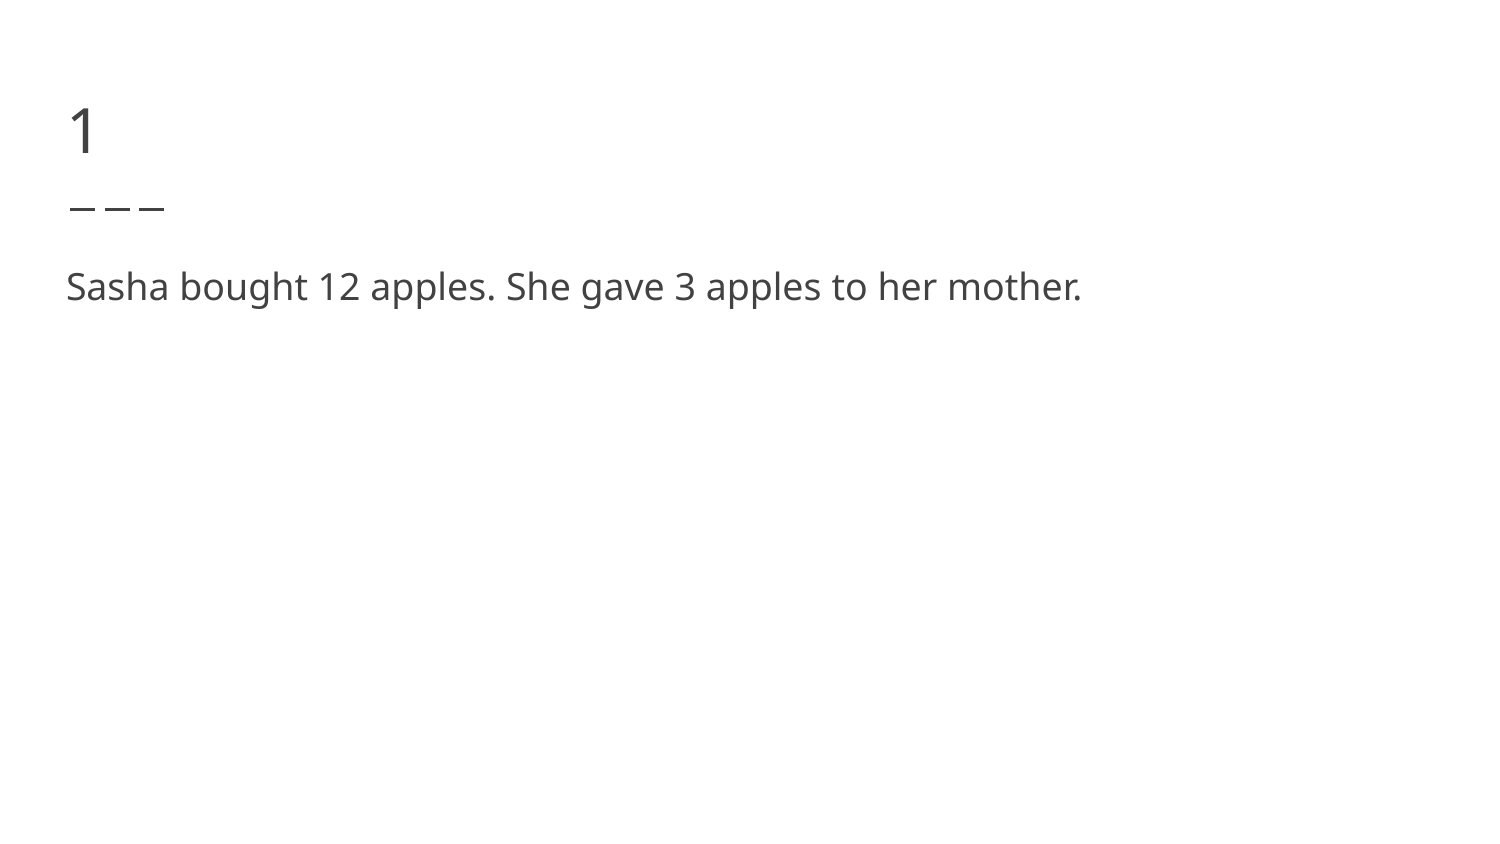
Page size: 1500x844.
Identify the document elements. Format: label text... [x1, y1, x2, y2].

title 1 [51, 61, 1449, 182]
list Sasha bought 12 apples. She gave 3 apples to her mother. [51, 240, 1449, 750]
